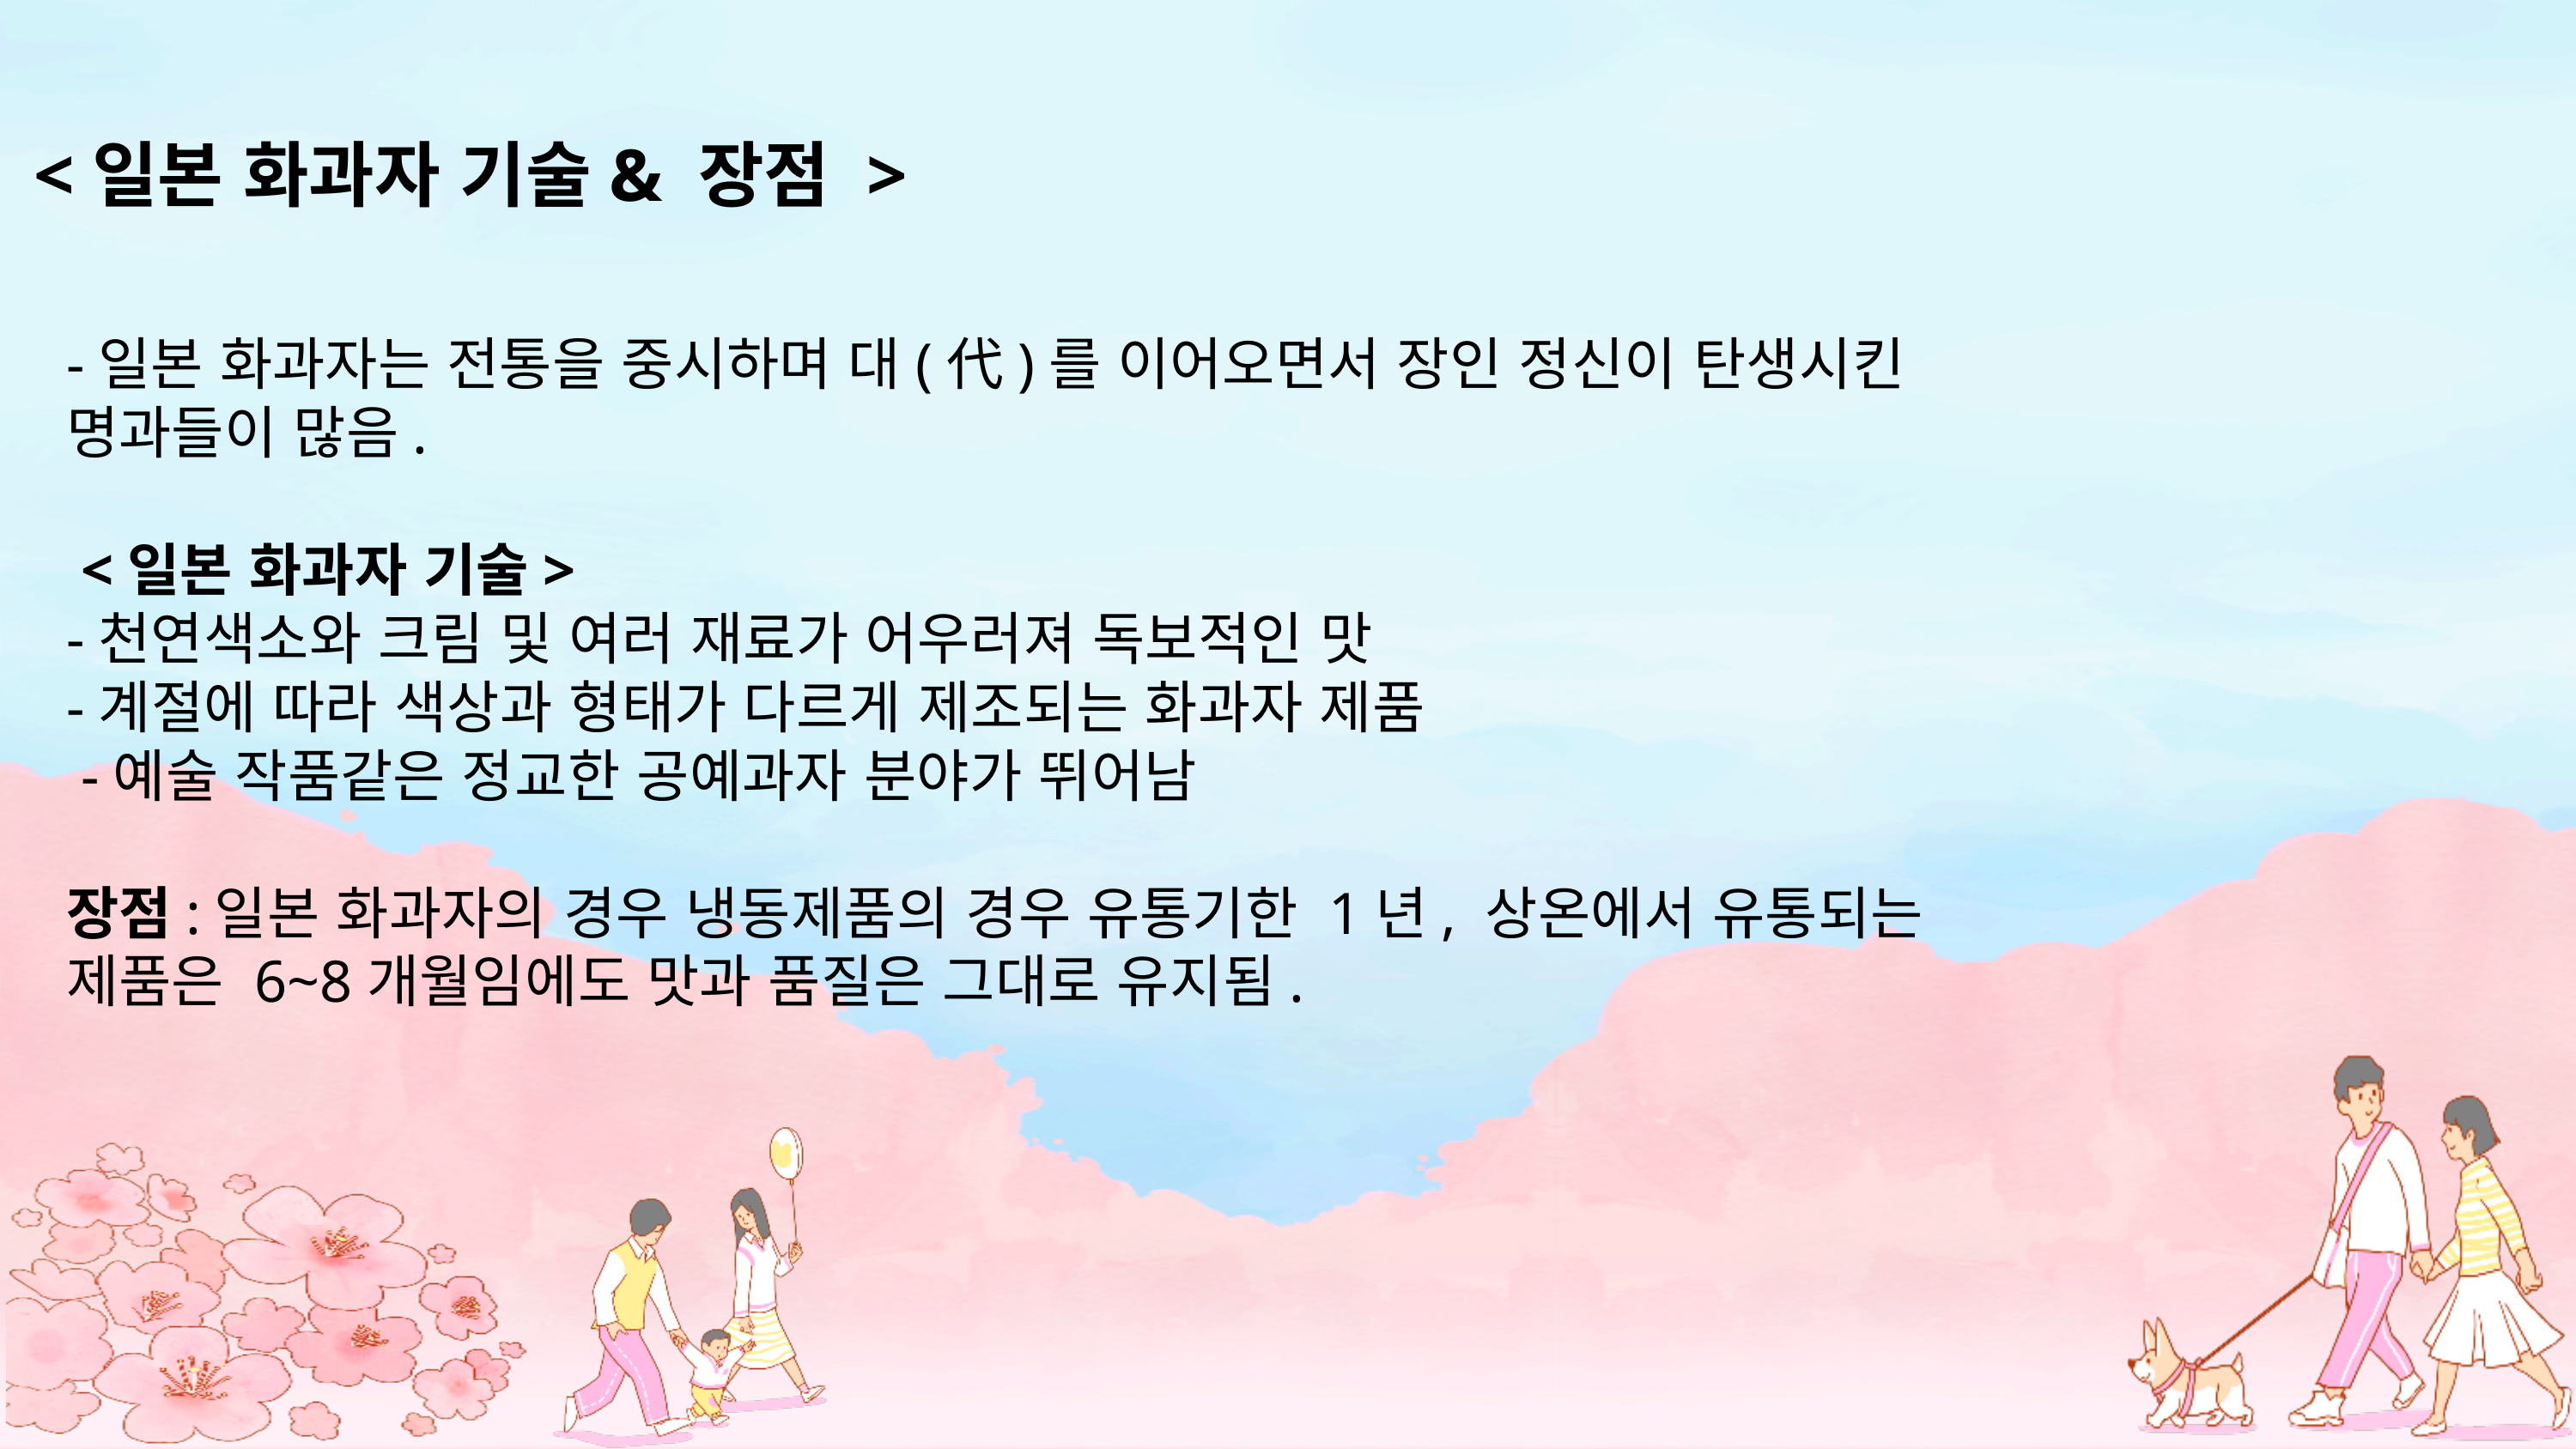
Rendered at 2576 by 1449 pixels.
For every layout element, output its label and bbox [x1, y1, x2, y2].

text_box [0, 0, 2576, 1449]
text_box [2127, 1046, 2573, 1449]
text_box [5, 1139, 526, 1449]
text_box [551, 1126, 830, 1449]
